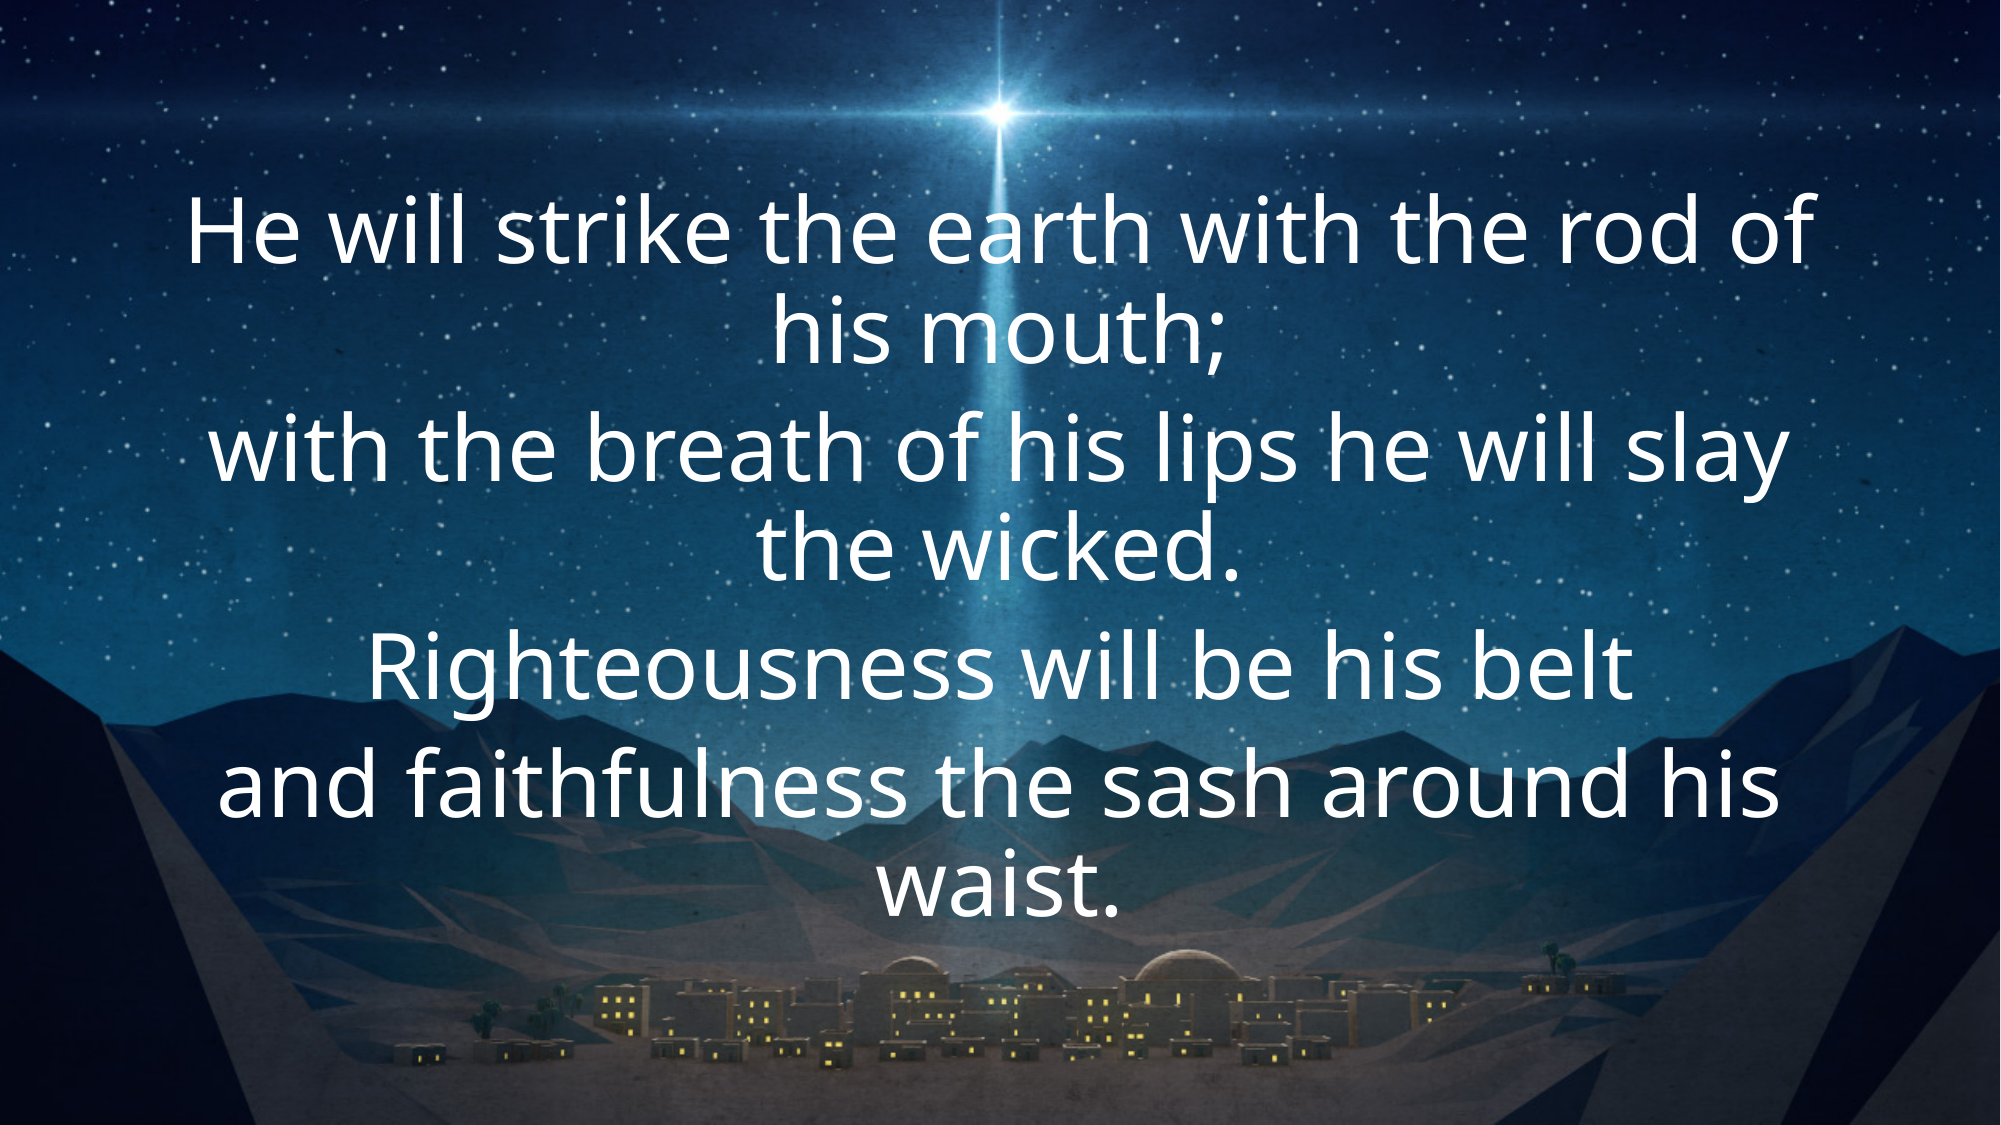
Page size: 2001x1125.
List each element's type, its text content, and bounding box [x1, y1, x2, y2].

picture [0, 0, 2001, 1125]
list He will strike the earth with the rod of his mouth; with the breath of his lips he will slay the wicked. Righteousness will be his belt and faithfulness the sash around his waist. [137, 176, 1863, 948]
